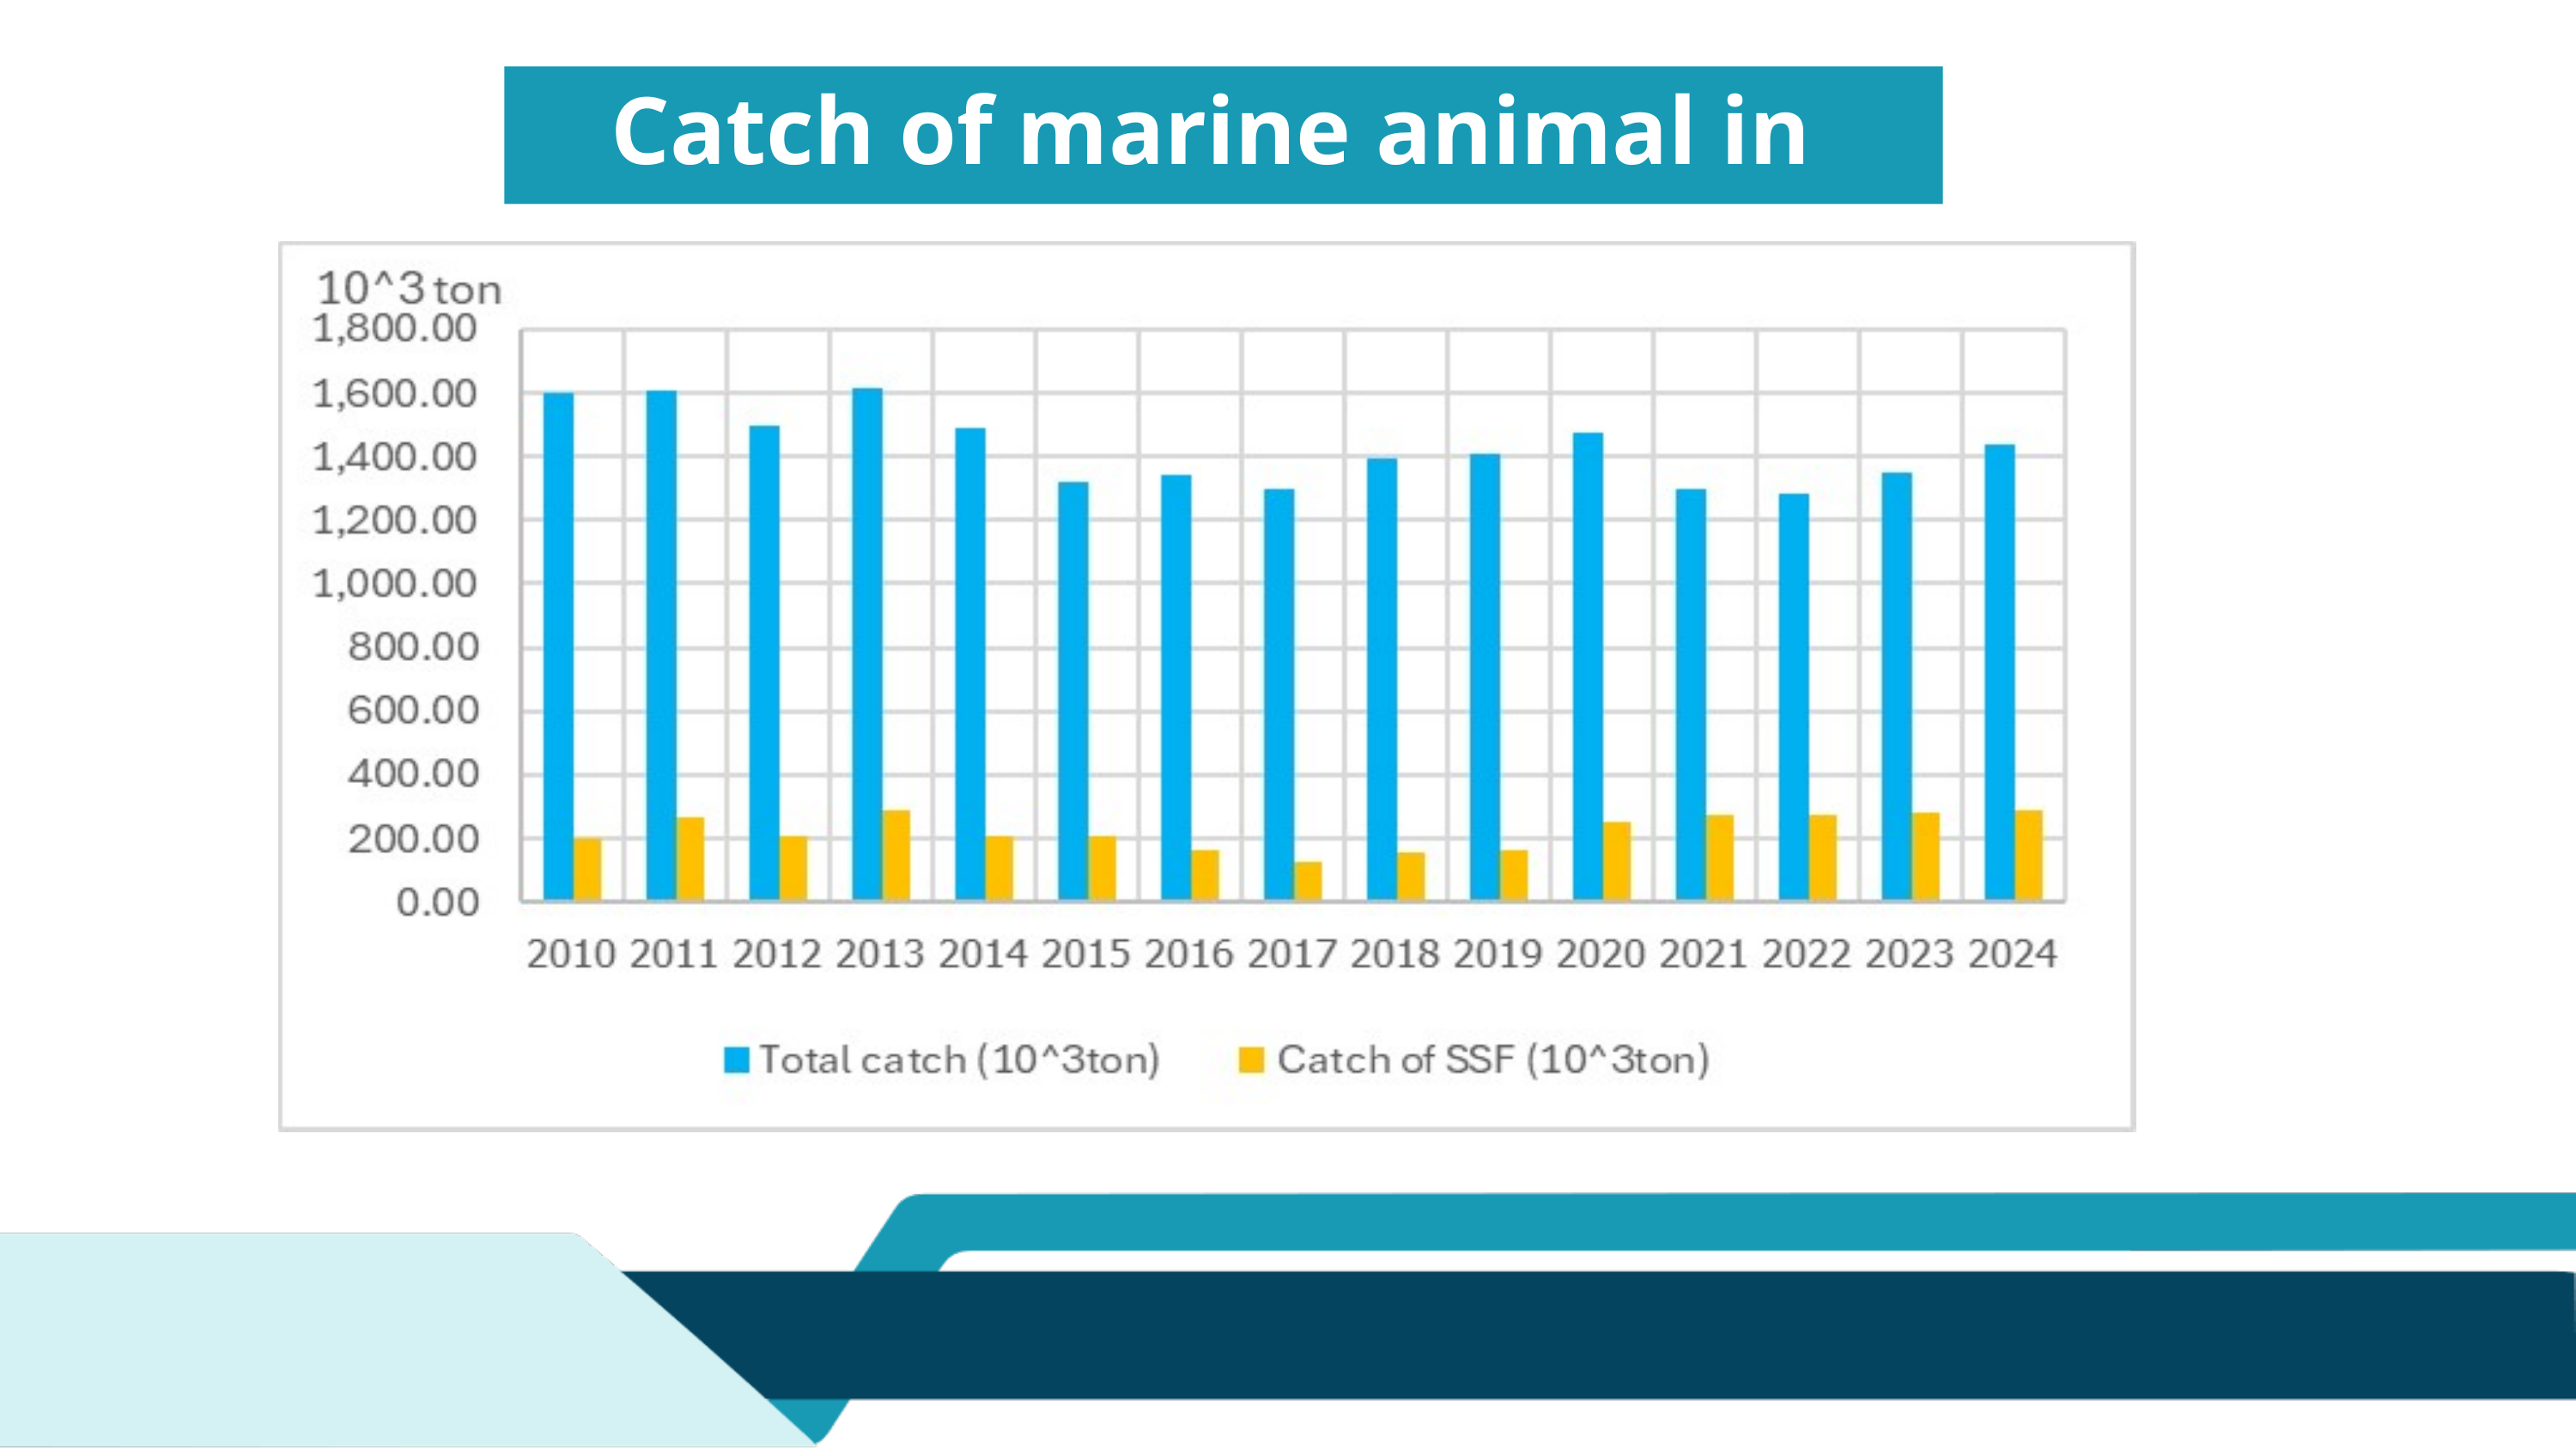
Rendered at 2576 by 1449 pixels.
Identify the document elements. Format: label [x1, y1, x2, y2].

text_box [504, 64, 1943, 204]
text_box [0, 1191, 2576, 1449]
picture [278, 240, 2136, 1132]
